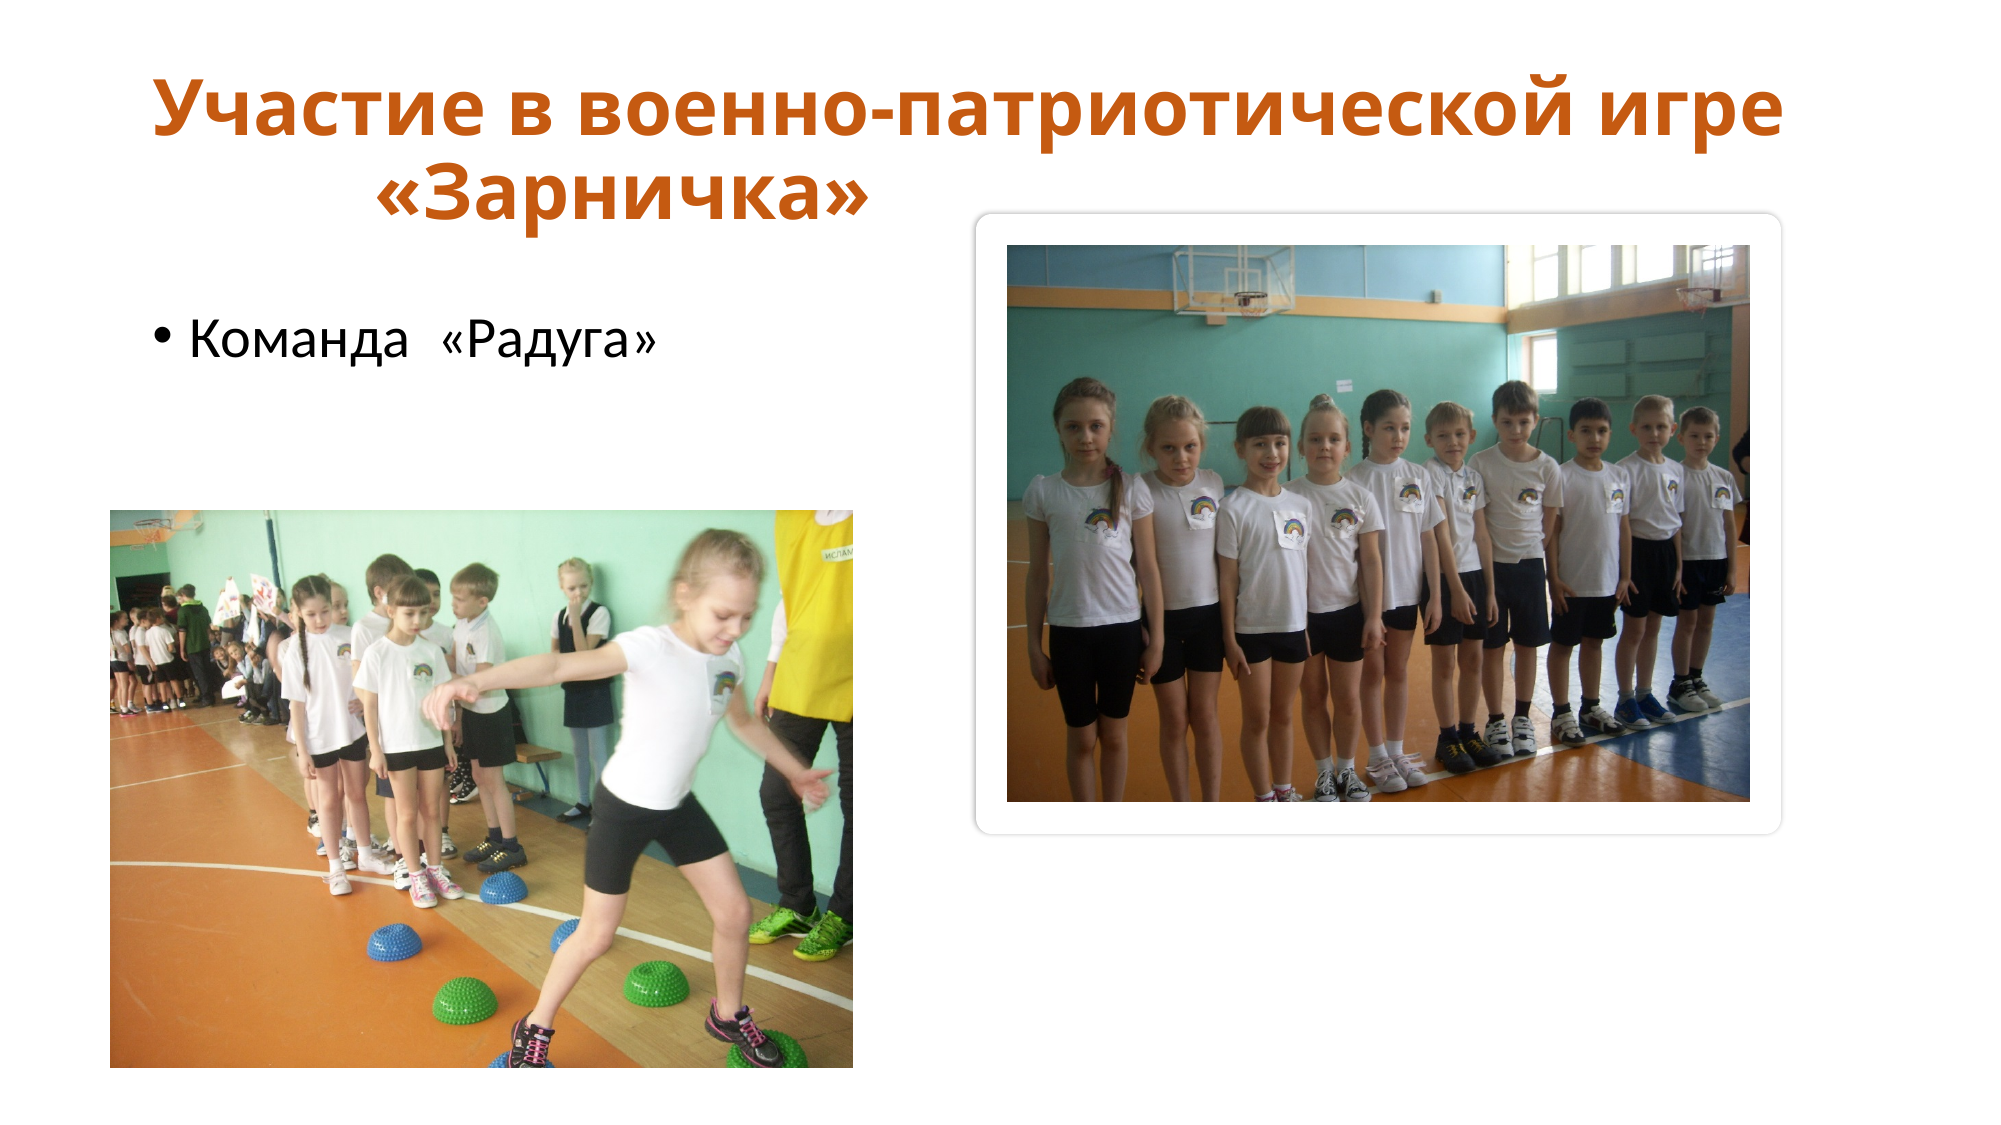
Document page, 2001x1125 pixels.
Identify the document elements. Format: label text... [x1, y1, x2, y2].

list Команда «Радуга» [137, 299, 1863, 1014]
picture [1007, 245, 1751, 803]
picture [109, 510, 854, 1068]
title Участие в военно-патриотической игре «Зарничка» [137, 59, 1863, 299]
